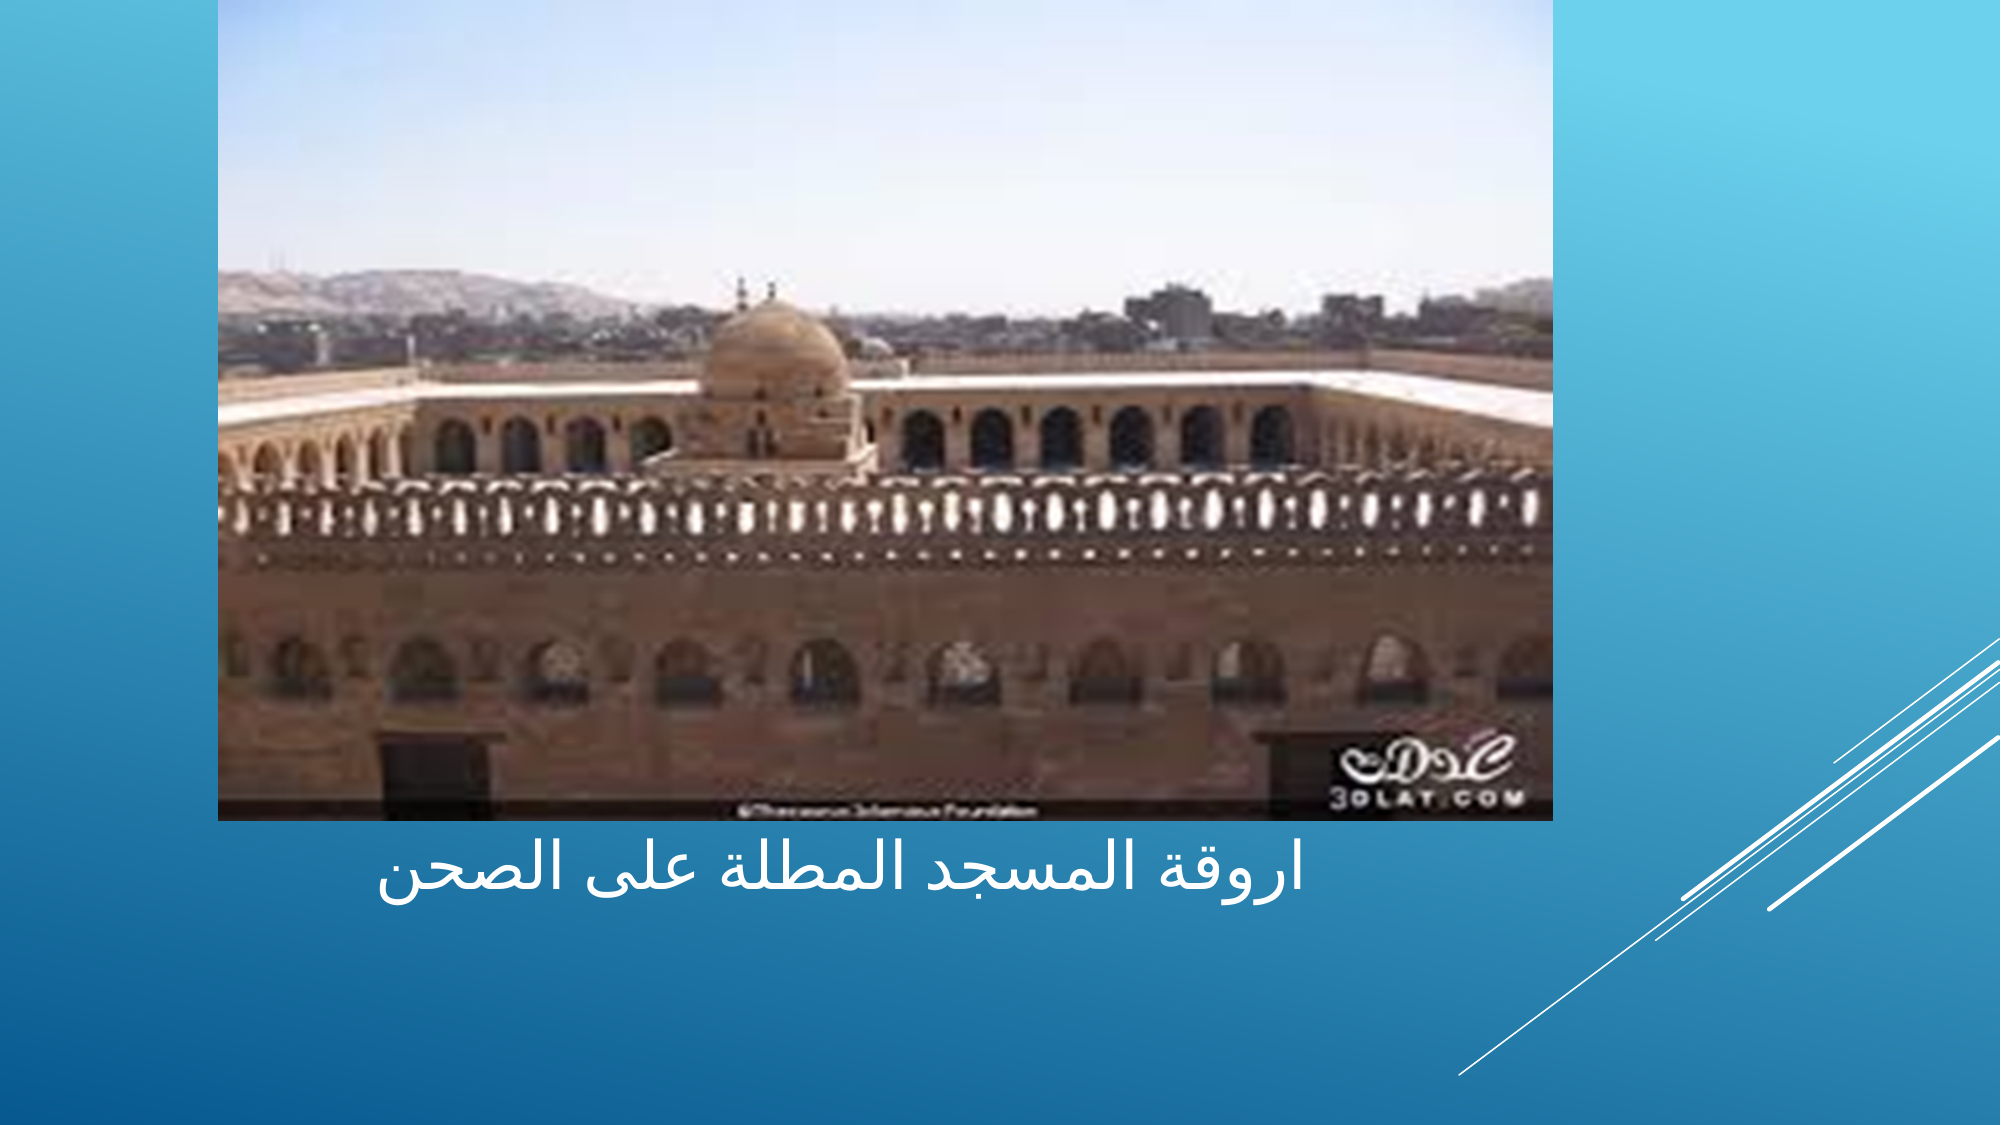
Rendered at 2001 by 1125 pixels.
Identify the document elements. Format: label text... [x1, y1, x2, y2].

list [217, 0, 1553, 821]
title اروقة المسجد المطلة على الصحن [116, 737, 1551, 988]
